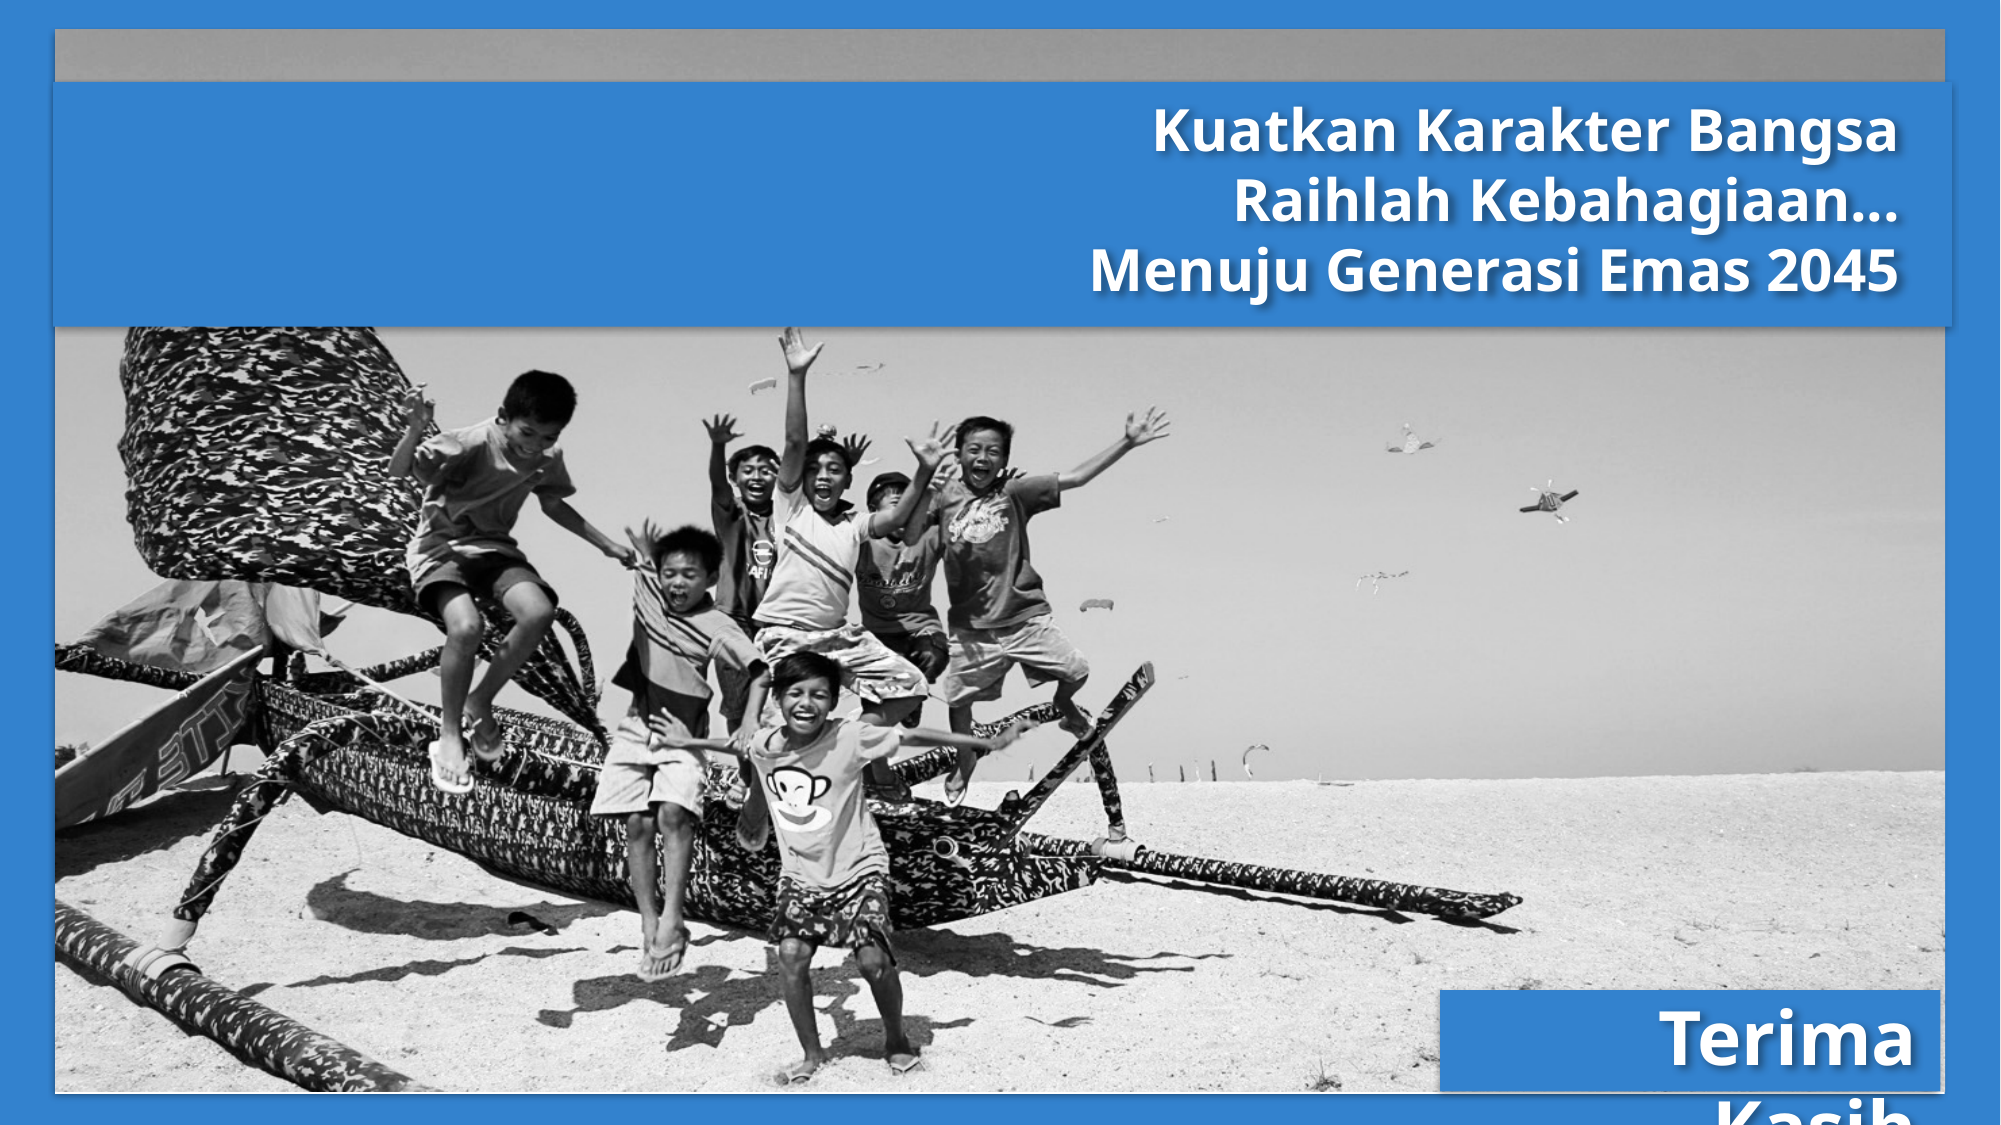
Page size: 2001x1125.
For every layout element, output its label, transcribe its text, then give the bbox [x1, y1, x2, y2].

text_box Terima Kasih [1426, 1099, 1932, 1125]
text_box [1949, 81, 1953, 327]
picture [54, 29, 1946, 1093]
